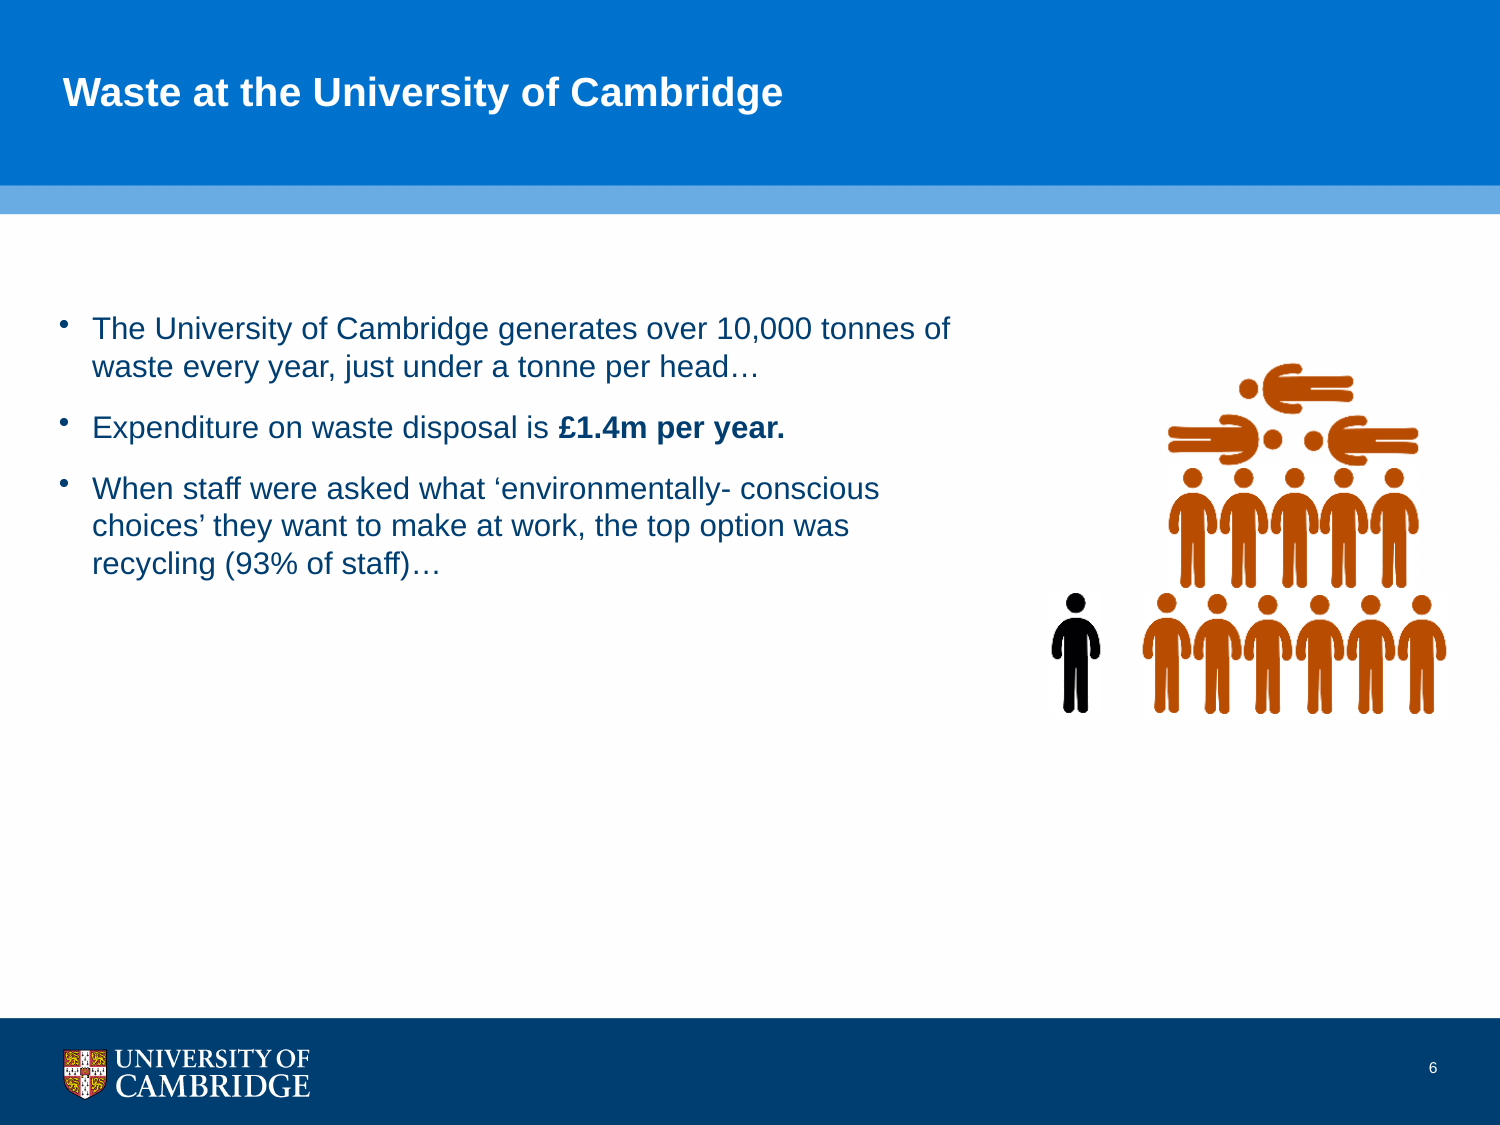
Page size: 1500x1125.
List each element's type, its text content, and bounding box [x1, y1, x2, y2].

list The University of Cambridge generates over 10,000 tonnes of waste every year, just under a tonne per head… Expenditure on waste disposal is £1.4m per year. When staff were asked what ‘environmentally- conscious choices’ they want to make at work, the top option was recycling (93% of staff)… [58, 308, 973, 976]
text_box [1050, 361, 1448, 717]
title Waste at the University of Cambridge [63, 65, 1437, 135]
slide_number 6 [1289, 1058, 1438, 1088]
picture [0, 0, 1500, 1125]
